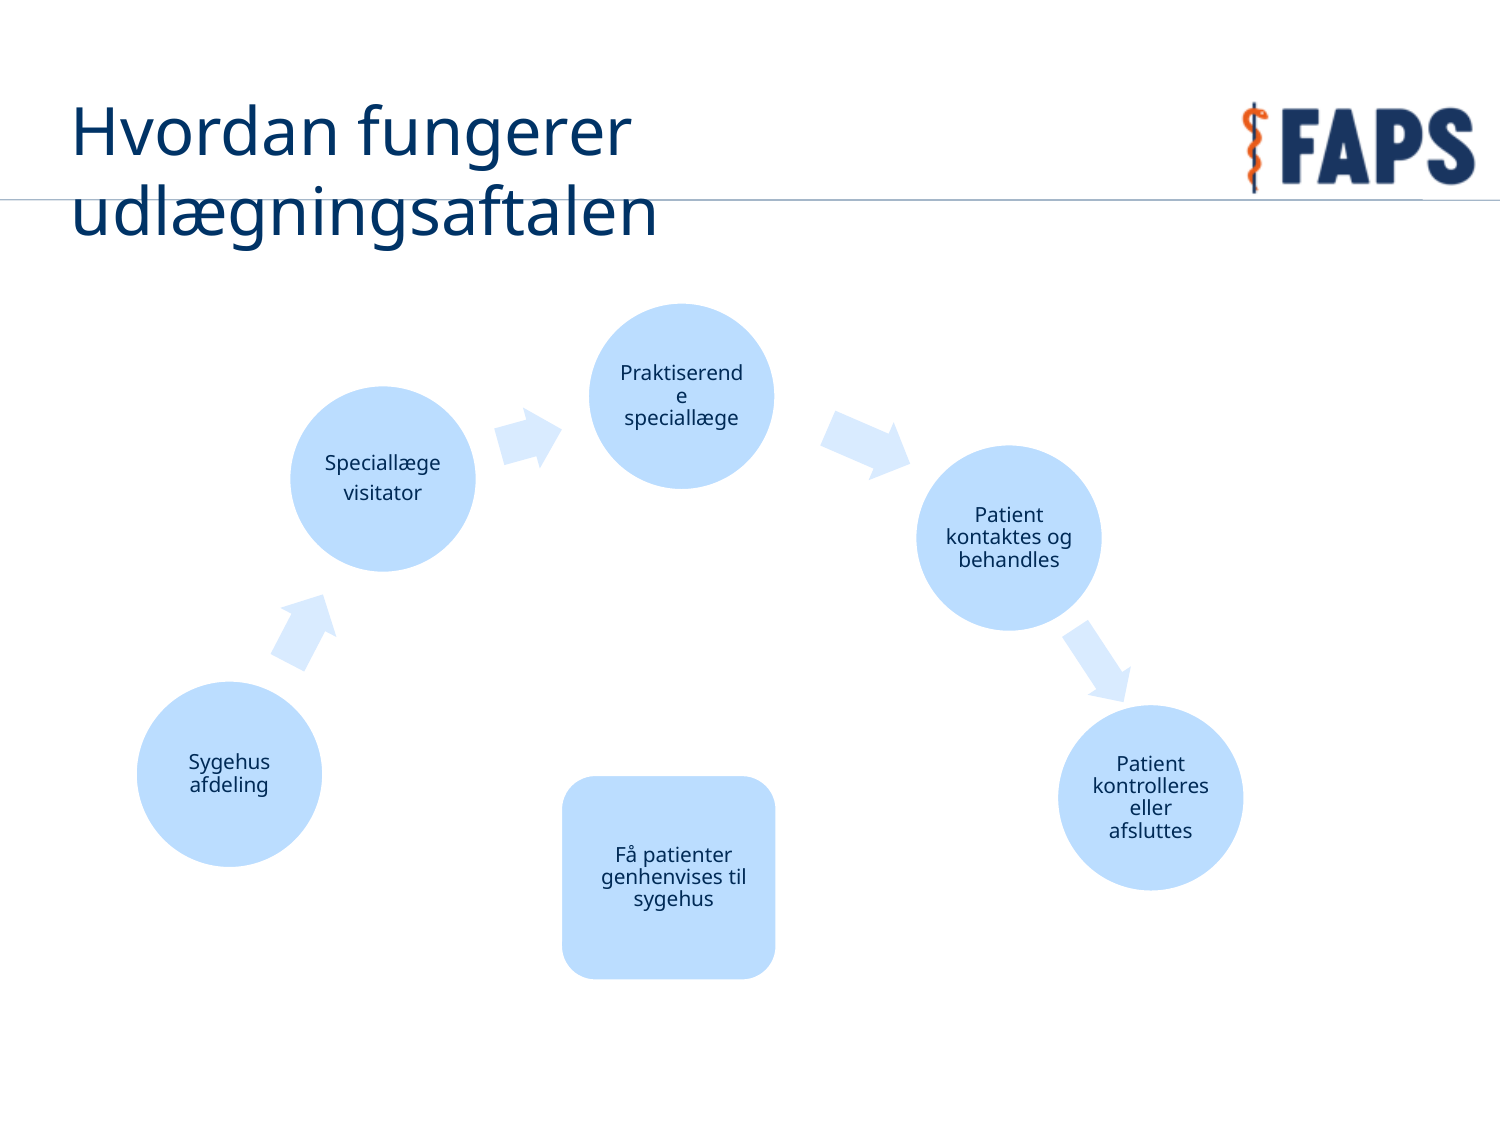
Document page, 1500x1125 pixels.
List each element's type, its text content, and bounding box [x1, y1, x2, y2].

title Hvordan fungerer udlægningsaftalen [55, 75, 1125, 263]
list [55, 299, 1331, 1050]
picture [1234, 99, 1479, 197]
